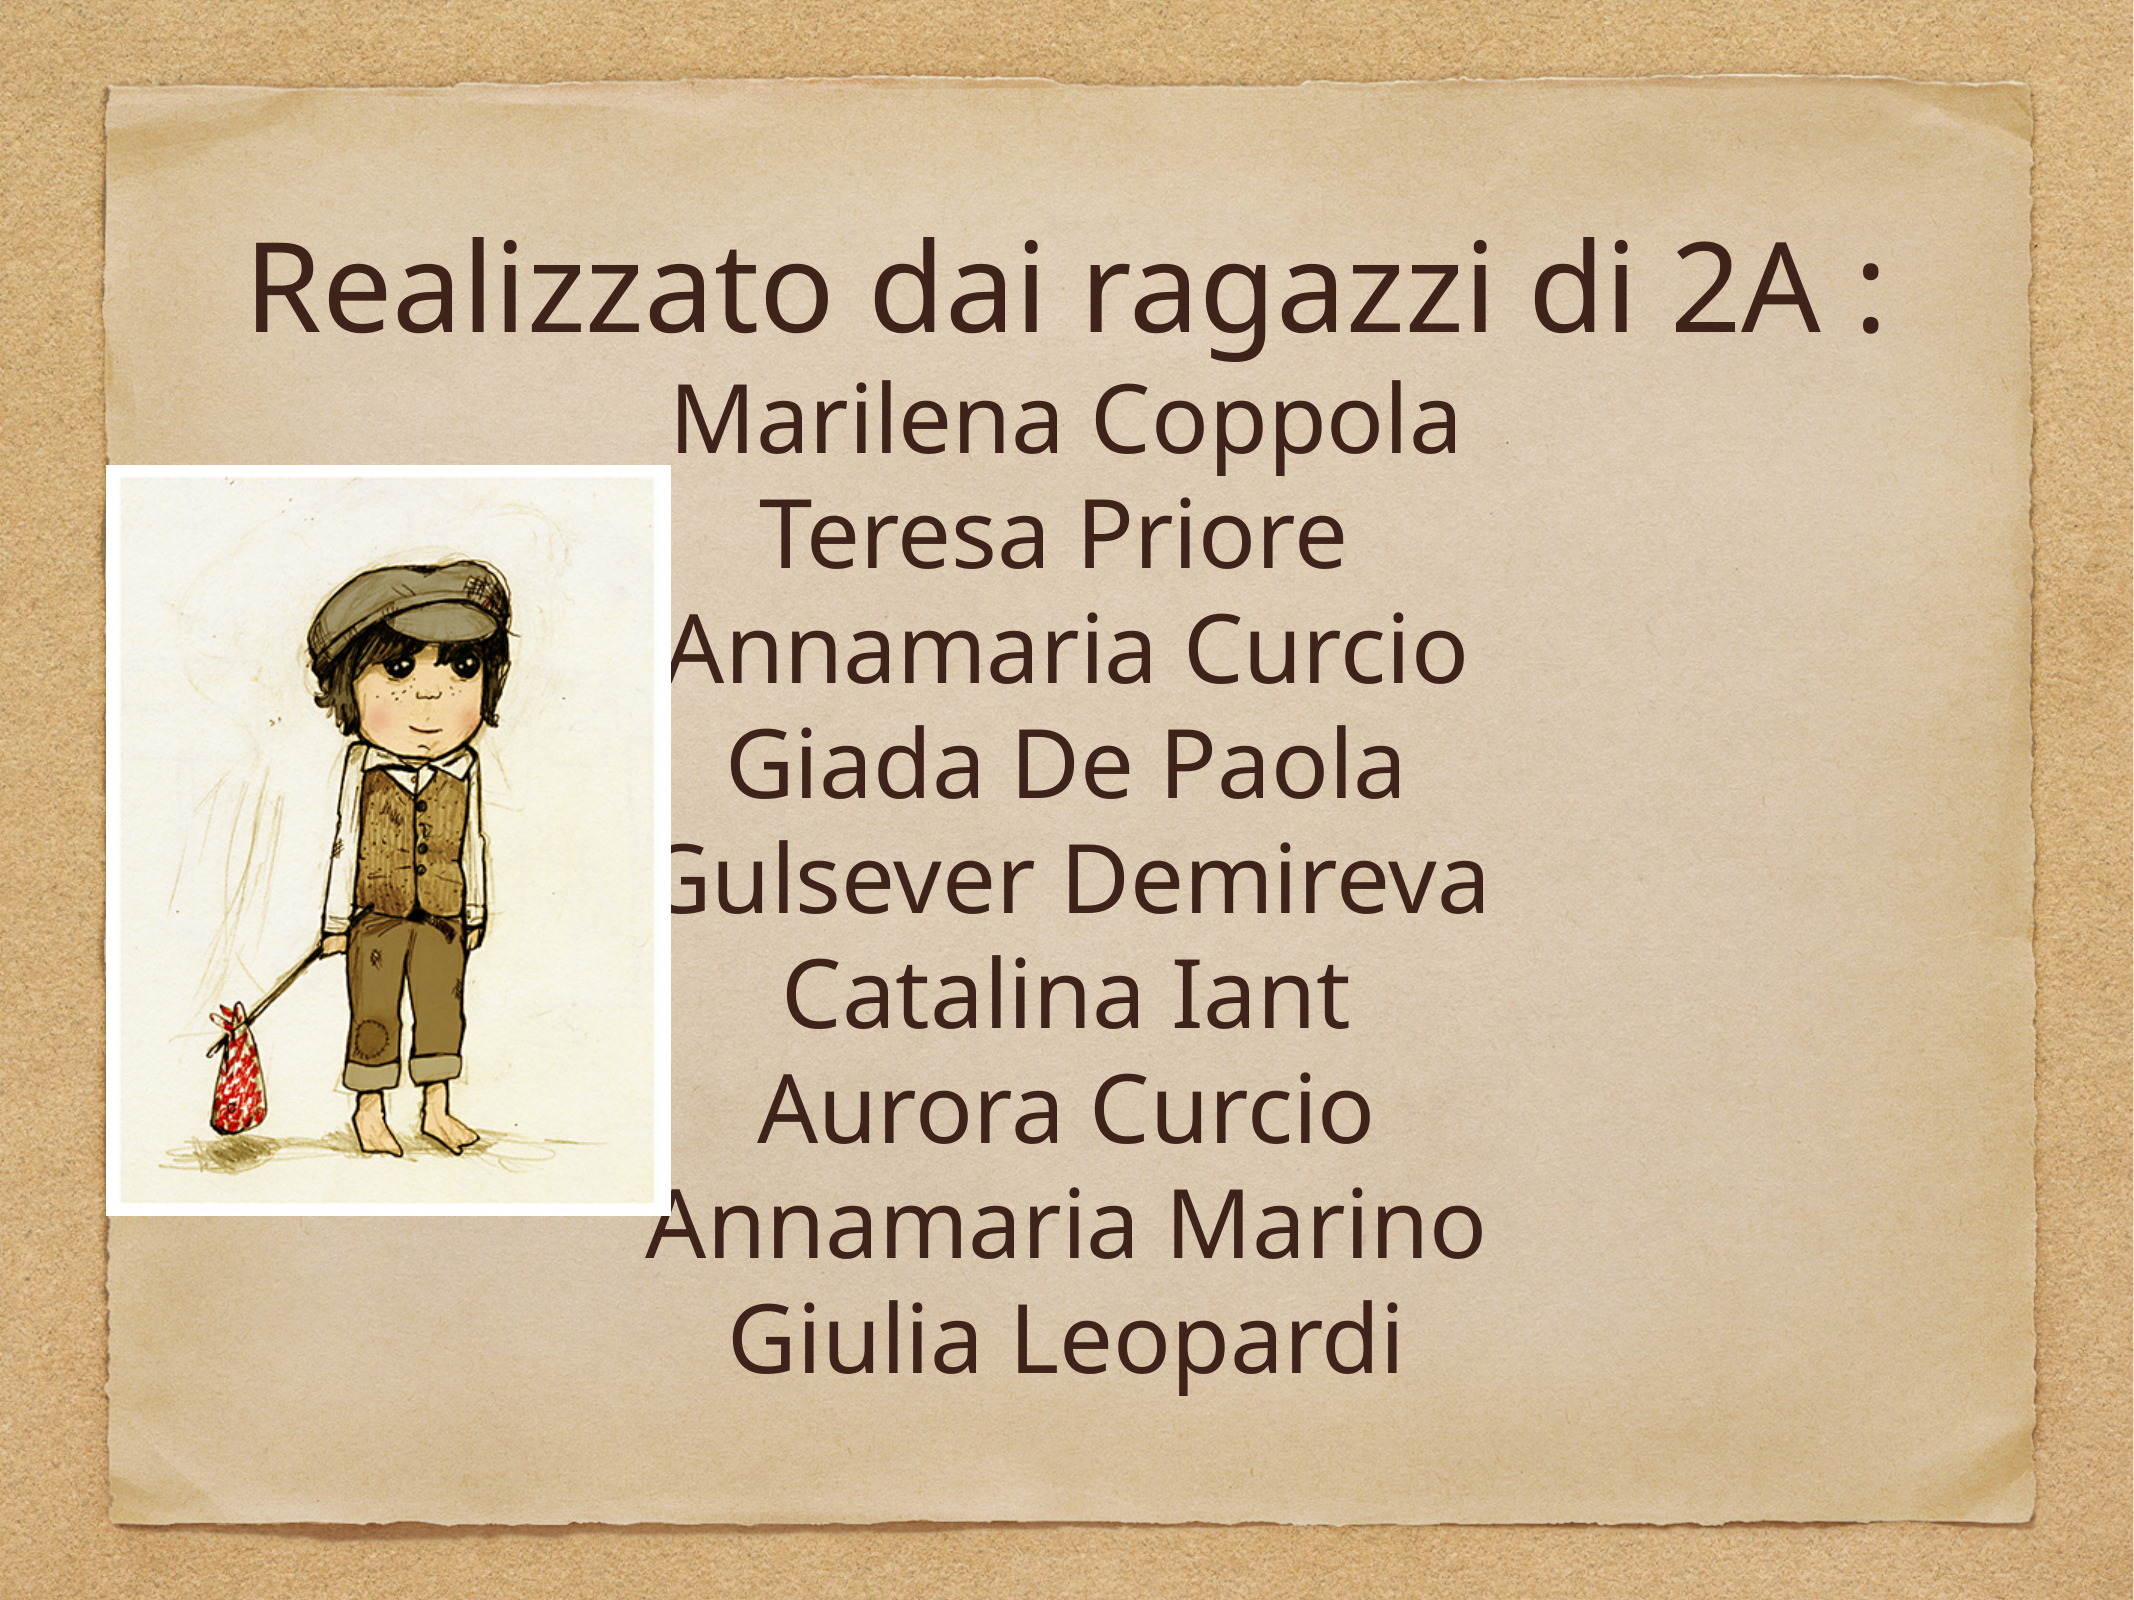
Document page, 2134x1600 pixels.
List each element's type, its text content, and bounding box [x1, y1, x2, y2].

text_box Realizzato dai ragazzi di 2A : Marilena Coppola Teresa Priore Annamaria Curcio Giada De Paola Gulsever Demireva Catalina Iant Aurora Curcio Annamaria Marino Giulia Leopardi [236, 199, 1898, 1401]
picture [0, 0, 2134, 1600]
